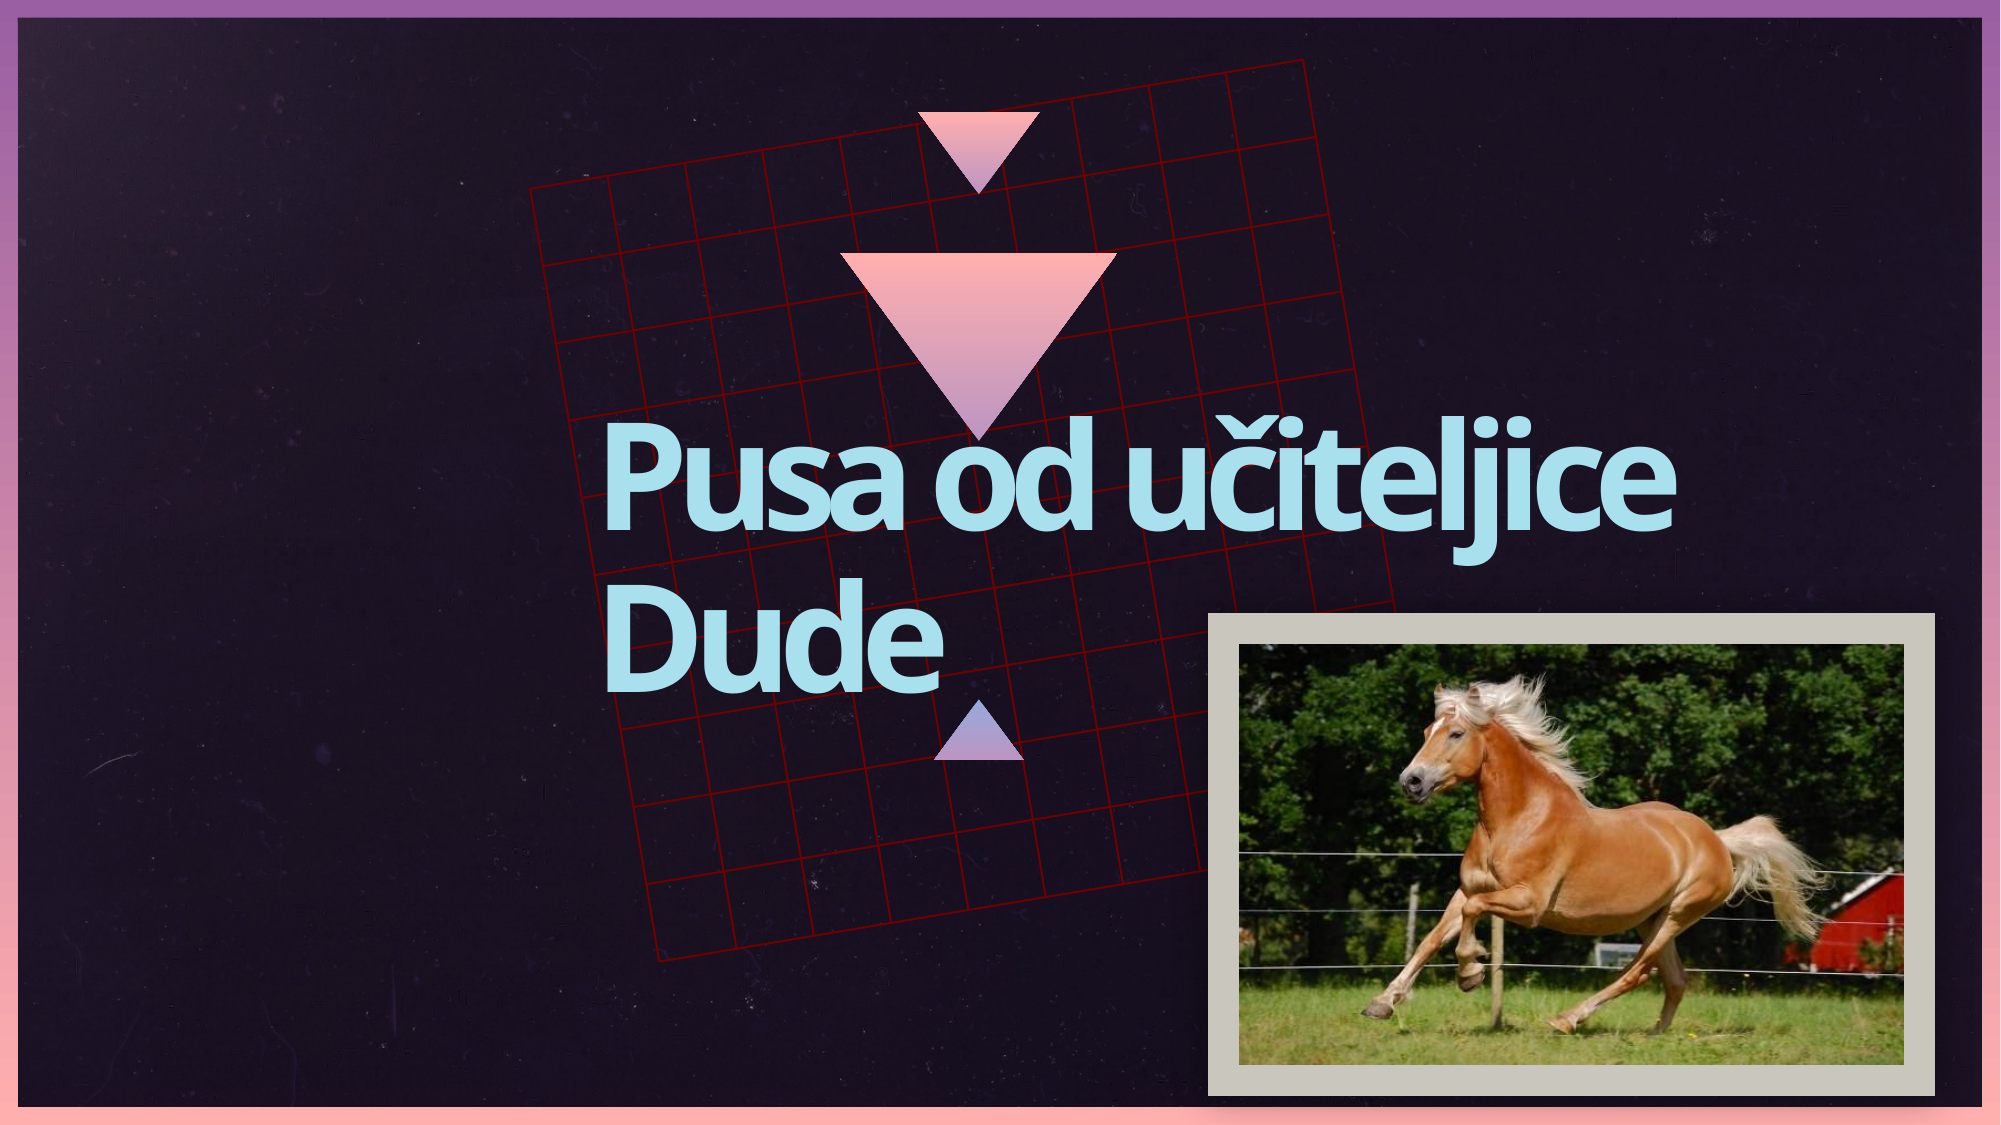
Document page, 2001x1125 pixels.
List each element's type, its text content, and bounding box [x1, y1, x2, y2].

title Pusa od učiteljice Dude [595, 480, 1757, 645]
picture [18, 18, 1982, 1107]
